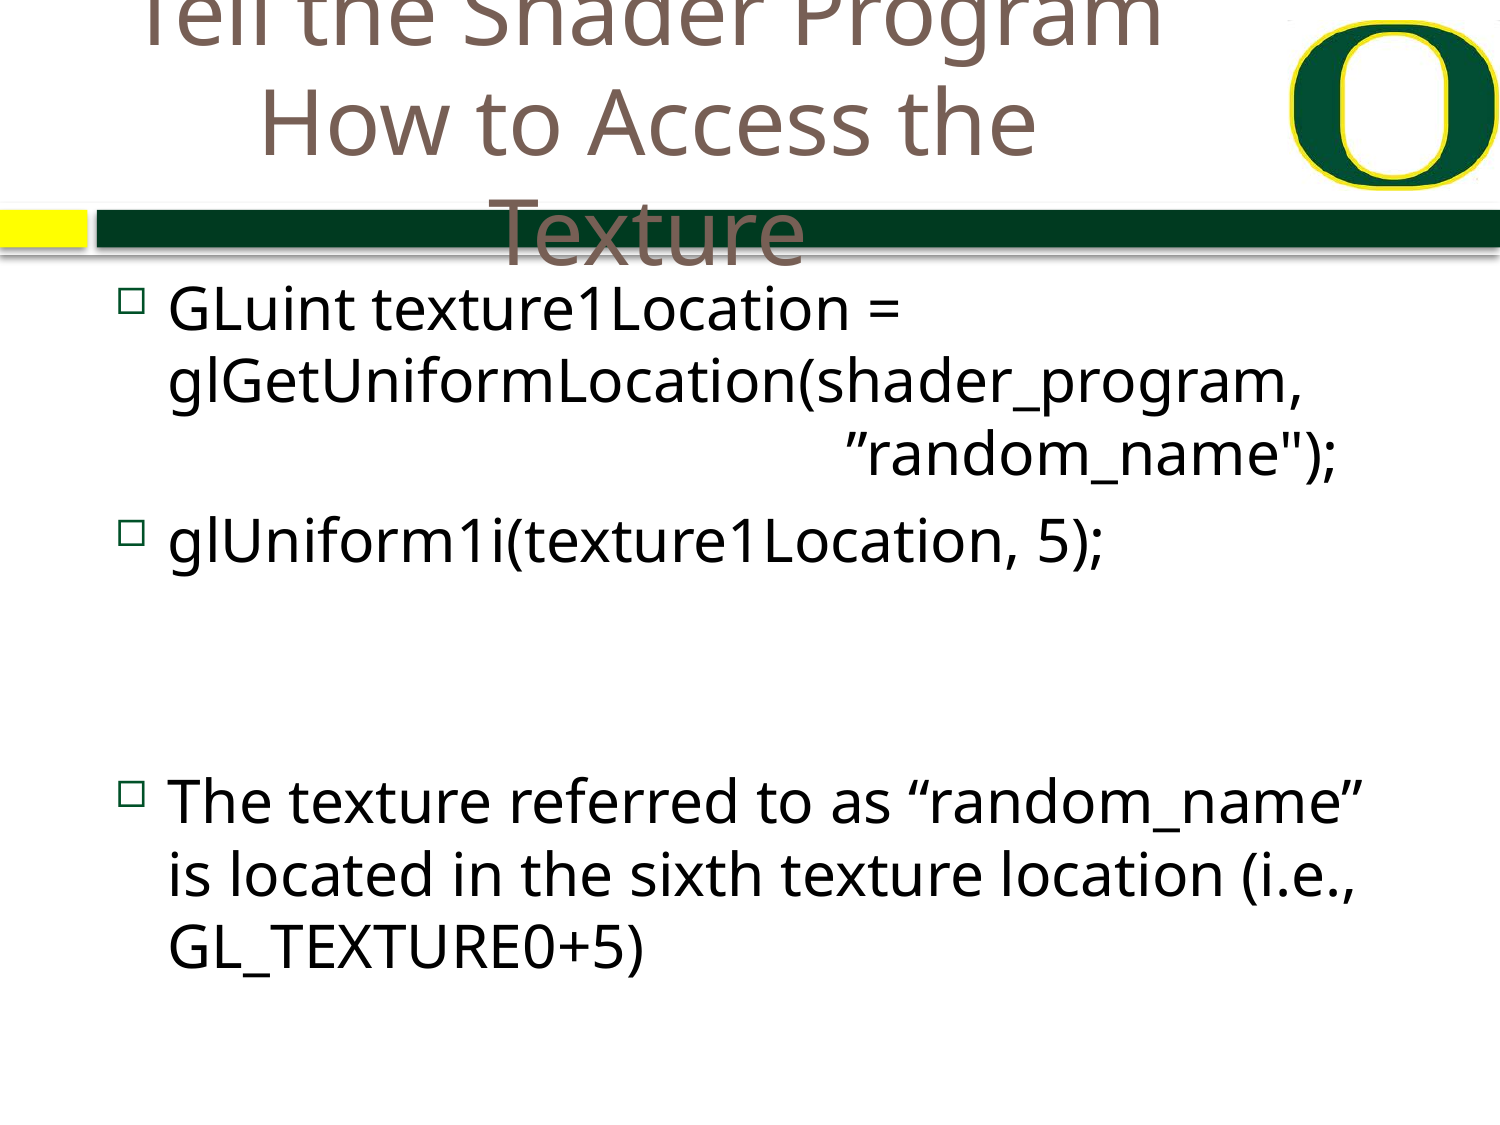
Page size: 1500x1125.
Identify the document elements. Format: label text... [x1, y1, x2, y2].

title Tell the Shader Program How to Access the Texture [100, 37, 1197, 200]
picture [1287, 20, 1500, 191]
list GLuint texture1Location = glGetUniformLocation(shader_program, ”random_name"); glUniform1i(texture1Location, 5); The texture referred to as “random_name” is located in the sixth texture location (i.e., GL_TEXTURE0+5) [100, 262, 1438, 1000]
